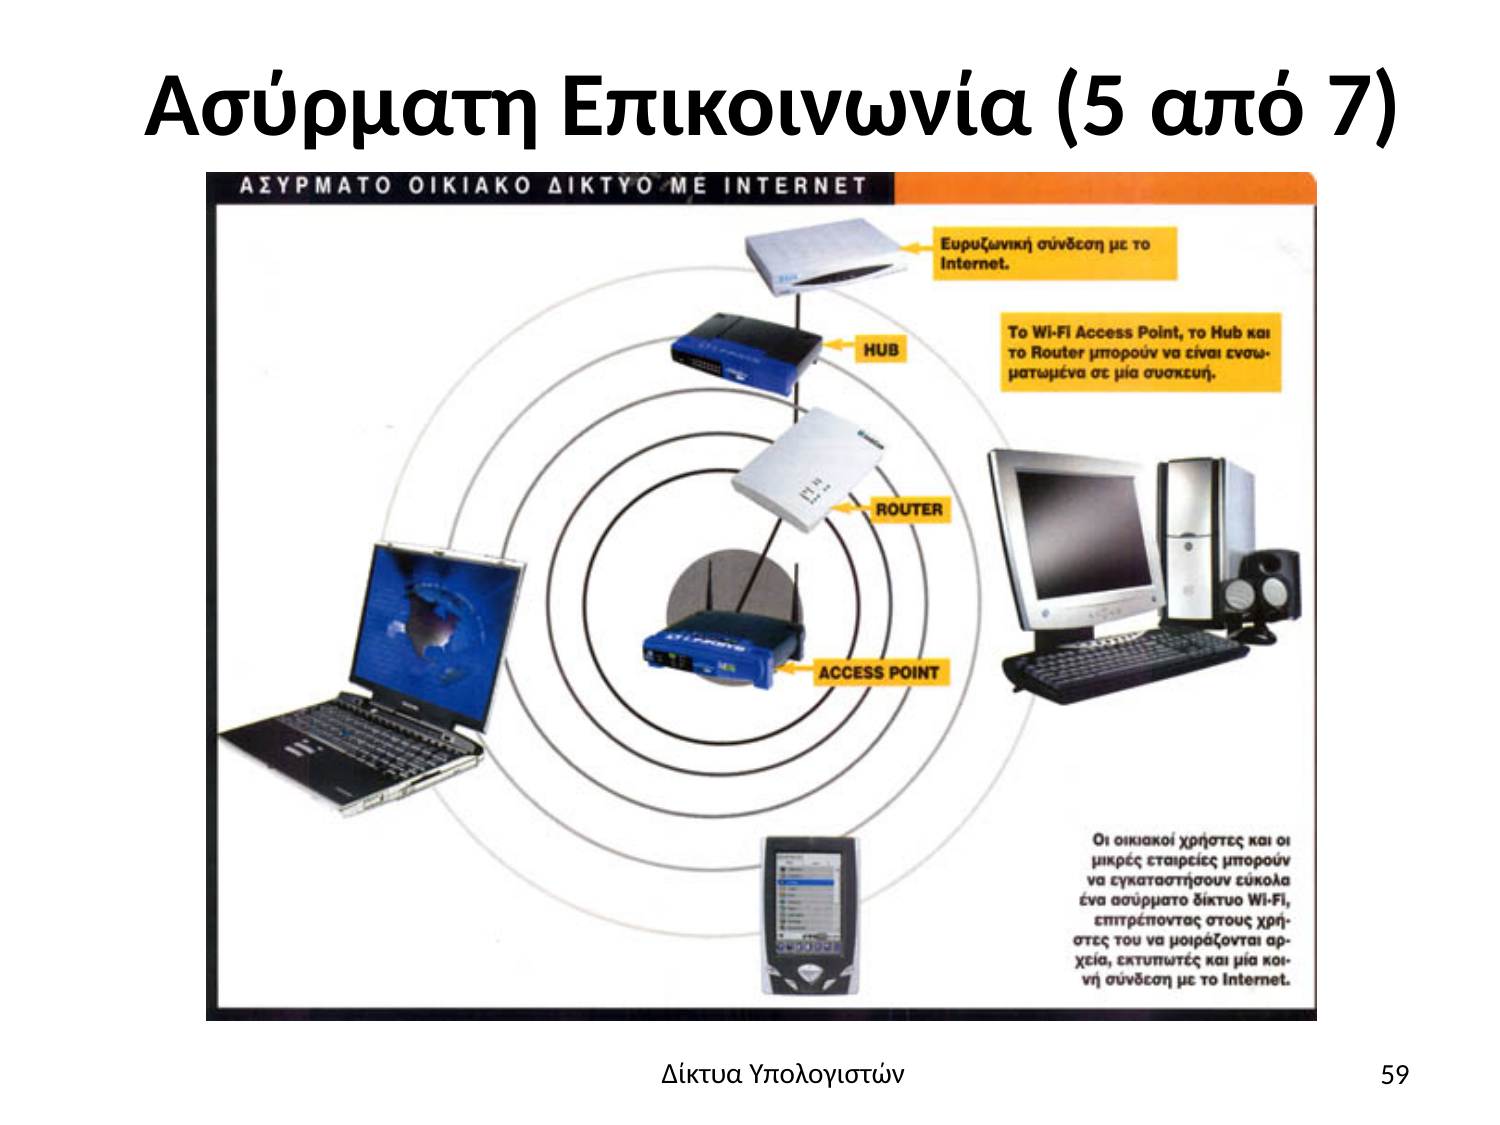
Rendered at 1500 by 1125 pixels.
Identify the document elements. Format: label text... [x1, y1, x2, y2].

text_box Δίκτυα Υπολογιστών [521, 1046, 1046, 1125]
picture [206, 172, 1318, 1021]
slide_number 59 [1074, 1042, 1425, 1103]
title Ασύρματη Επικοινωνία (5 από 7) [76, 13, 1471, 185]
